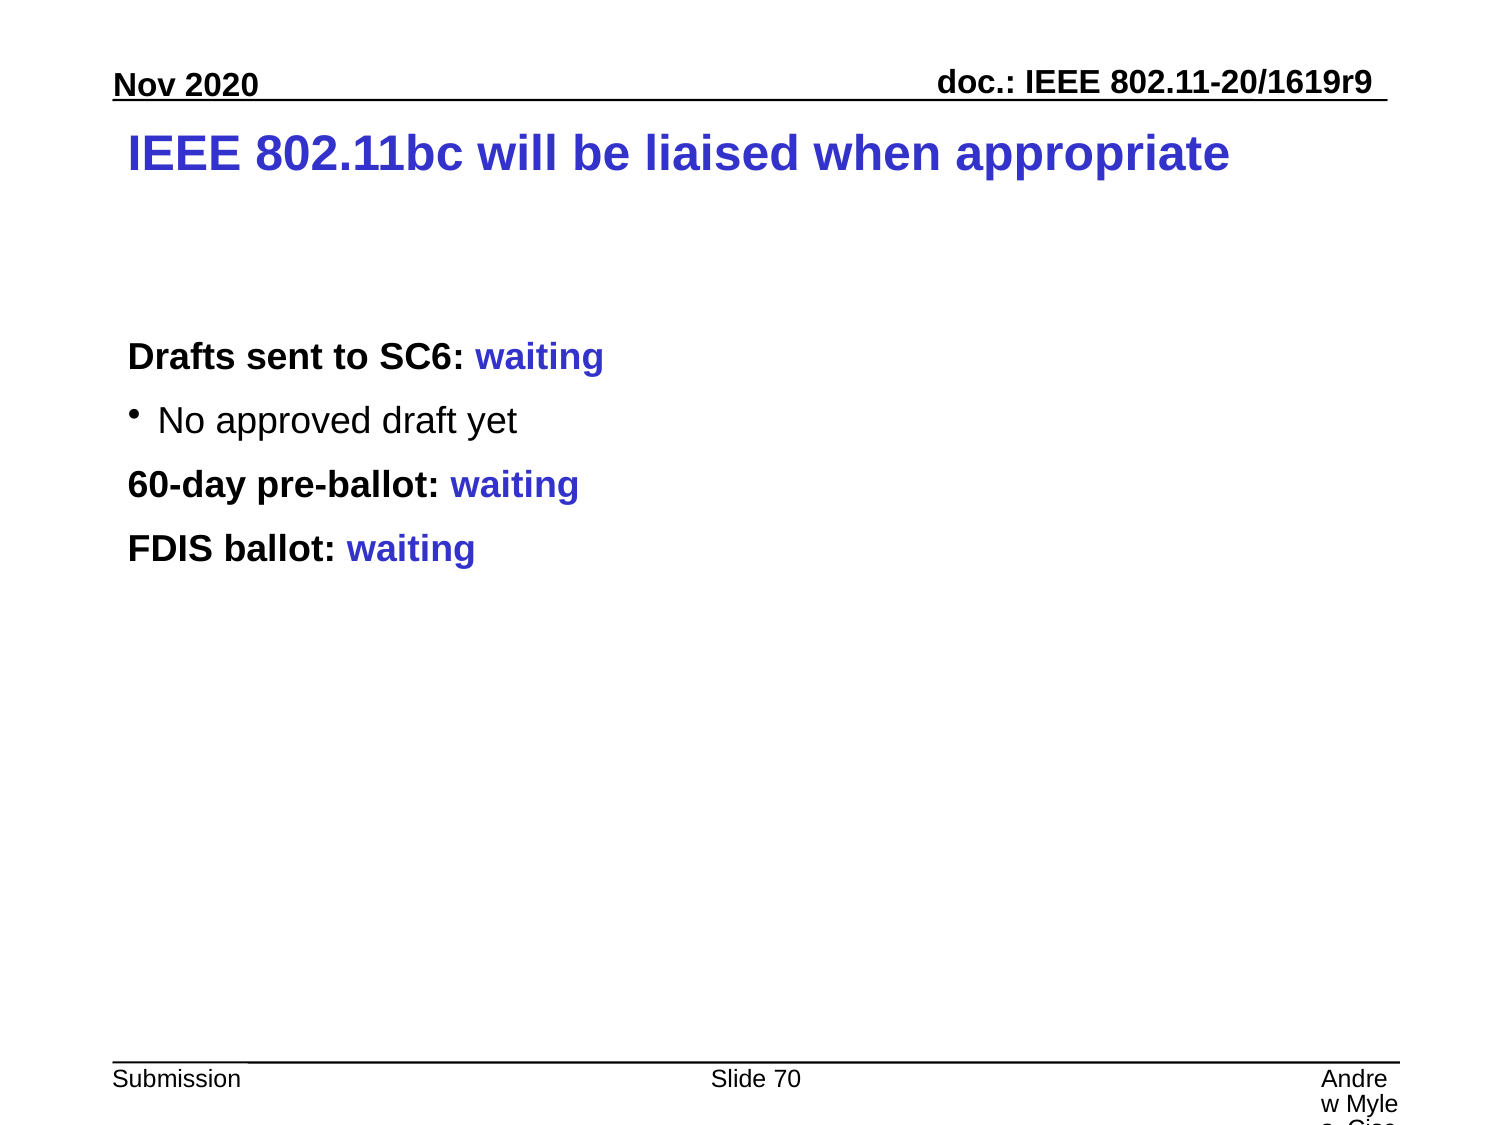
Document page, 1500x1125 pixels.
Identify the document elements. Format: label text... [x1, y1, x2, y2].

title IEEE 802.11bc will be liaised when appropriate [112, 112, 1388, 288]
footer Andrew Myles, Cisco [1320, 1061, 1402, 1093]
list Drafts sent to SC6: waiting No approved draft yet 60-day pre-ballot: waiting FDIS ballot: waiting [112, 324, 1388, 1000]
slide_number Slide 70 [709, 1061, 803, 1093]
